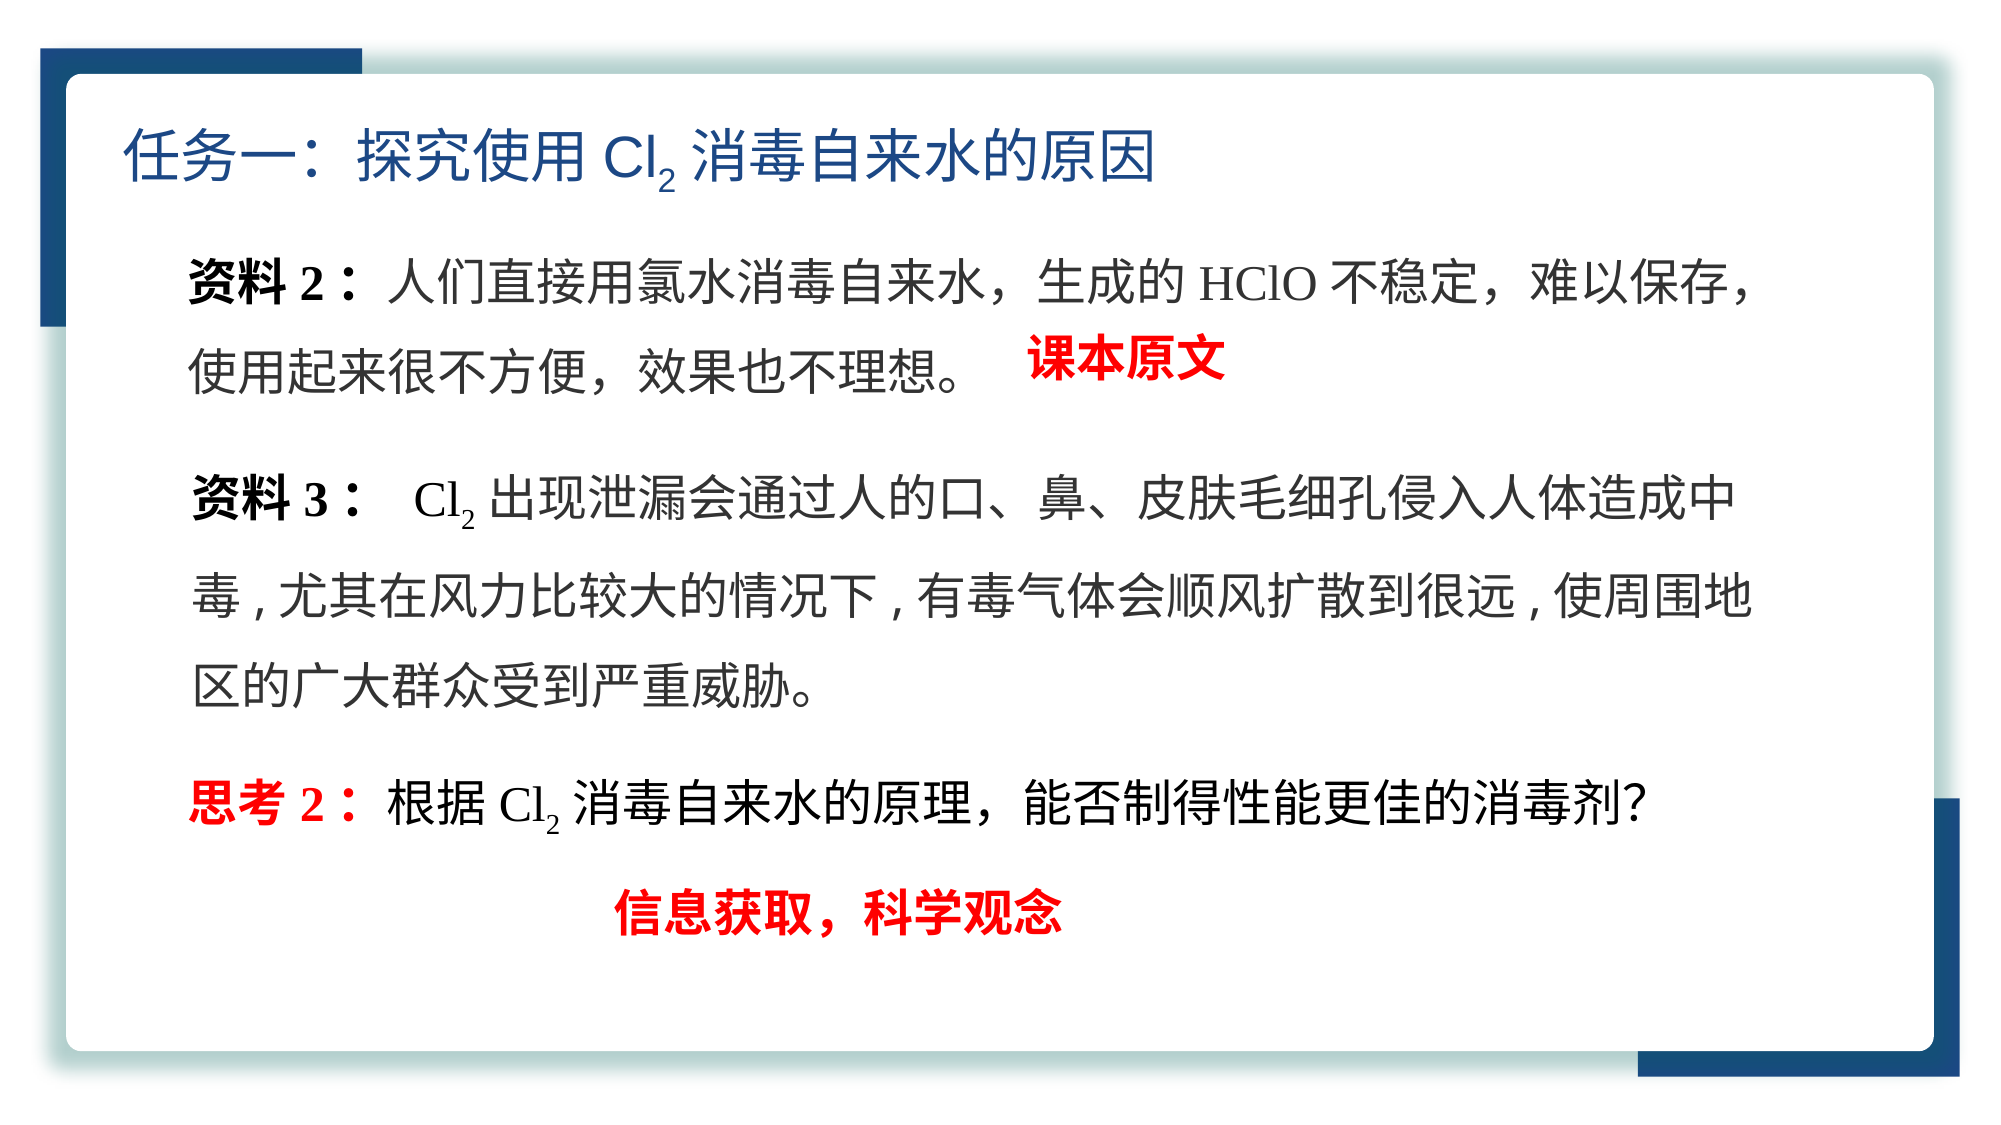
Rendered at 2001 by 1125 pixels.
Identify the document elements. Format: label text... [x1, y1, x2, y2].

text_box [39, 47, 56, 64]
text_box 课本原文 [1011, 318, 1284, 394]
text_box 思考2：根据Cl2消毒自来水的原理，能否制得性能更佳的消毒剂？ [172, 764, 1686, 848]
text_box [65, 72, 1935, 1053]
text_box 资料3： Cl2出现泄漏会通过人的口、鼻、皮肤毛细孔侵入人体造成中毒,尤其在风力比较大的情况下,有毒气体会顺风扩散到很远,使周围地区的广大群众受到严重威胁。 [176, 425, 1799, 723]
text_box [1945, 1063, 1961, 1078]
text_box 资料2：人们直接用氯水消毒自来水，生成的HClO不稳定，难以保存，使用起来很不方便，效果也不理想。 [172, 212, 1765, 408]
text_box 信息获取，科学观念 [598, 874, 1106, 949]
text_box 任务一：探究使用Cl2消毒自来水的原因 [107, 111, 1247, 207]
